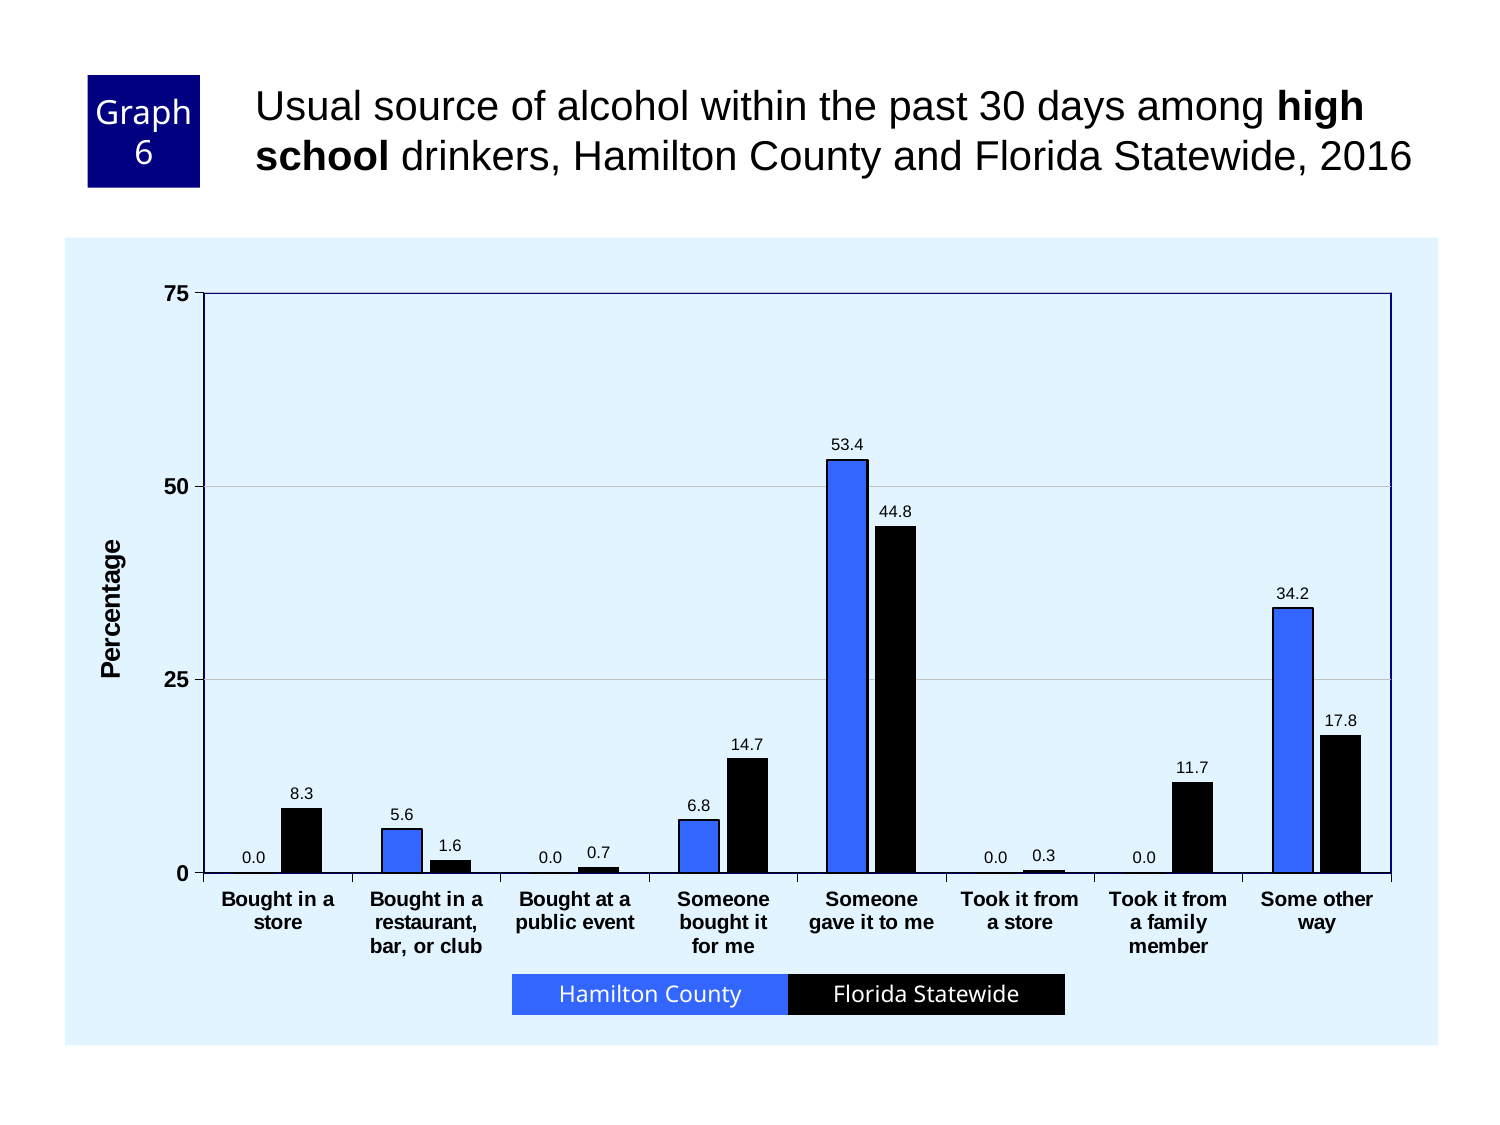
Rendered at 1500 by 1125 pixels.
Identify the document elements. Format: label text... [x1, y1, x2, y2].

text_box Graph 6 [87, 75, 200, 188]
text_box Usual source of alcohol within the past 30 days among high school drinkers, Hamilton County and Florida Statewide, 2016 [250, 75, 1439, 200]
chart [64, 237, 1439, 1046]
